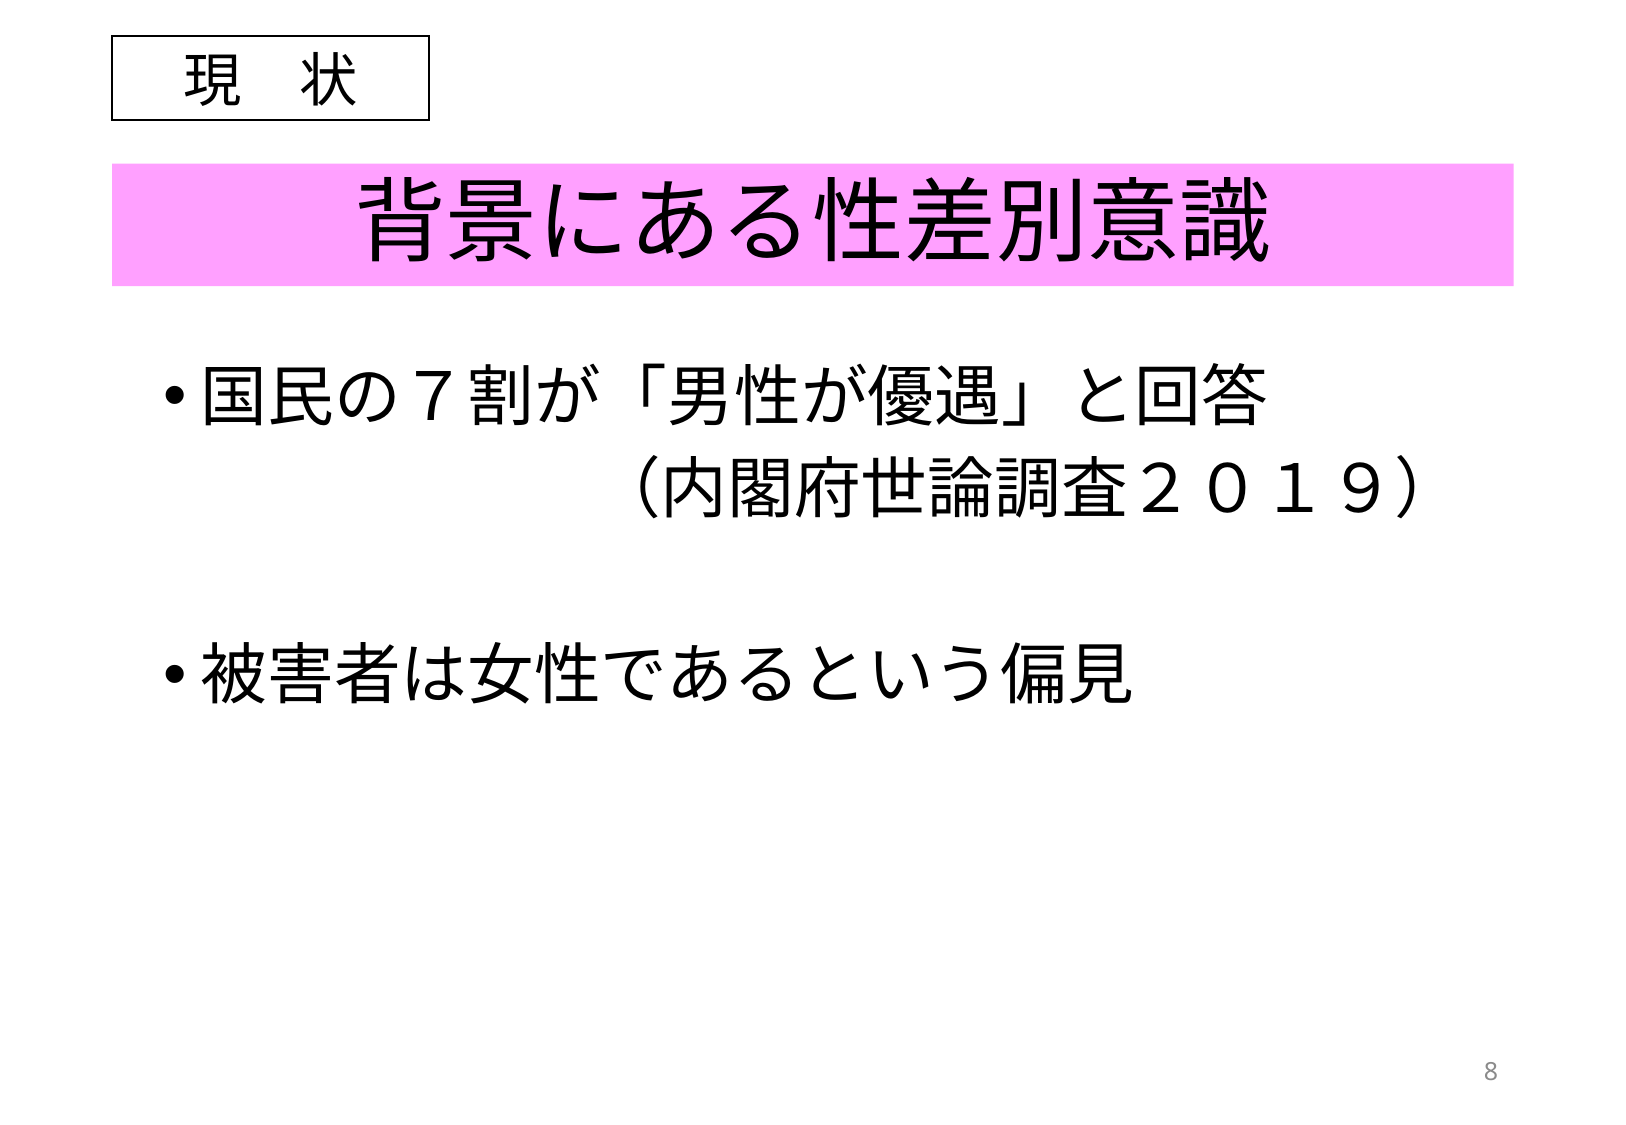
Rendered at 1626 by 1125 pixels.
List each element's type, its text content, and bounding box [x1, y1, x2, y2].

title 背景にある性差別意識 [112, 163, 1514, 287]
text_box 国民の７割が「男性が優遇」と回答 （内閣府世論調査２０１９） 被害者は女性であるという偏見 [148, 354, 1477, 758]
slide_number 7 [1147, 1042, 1514, 1103]
text_box 現 状 [111, 35, 430, 121]
